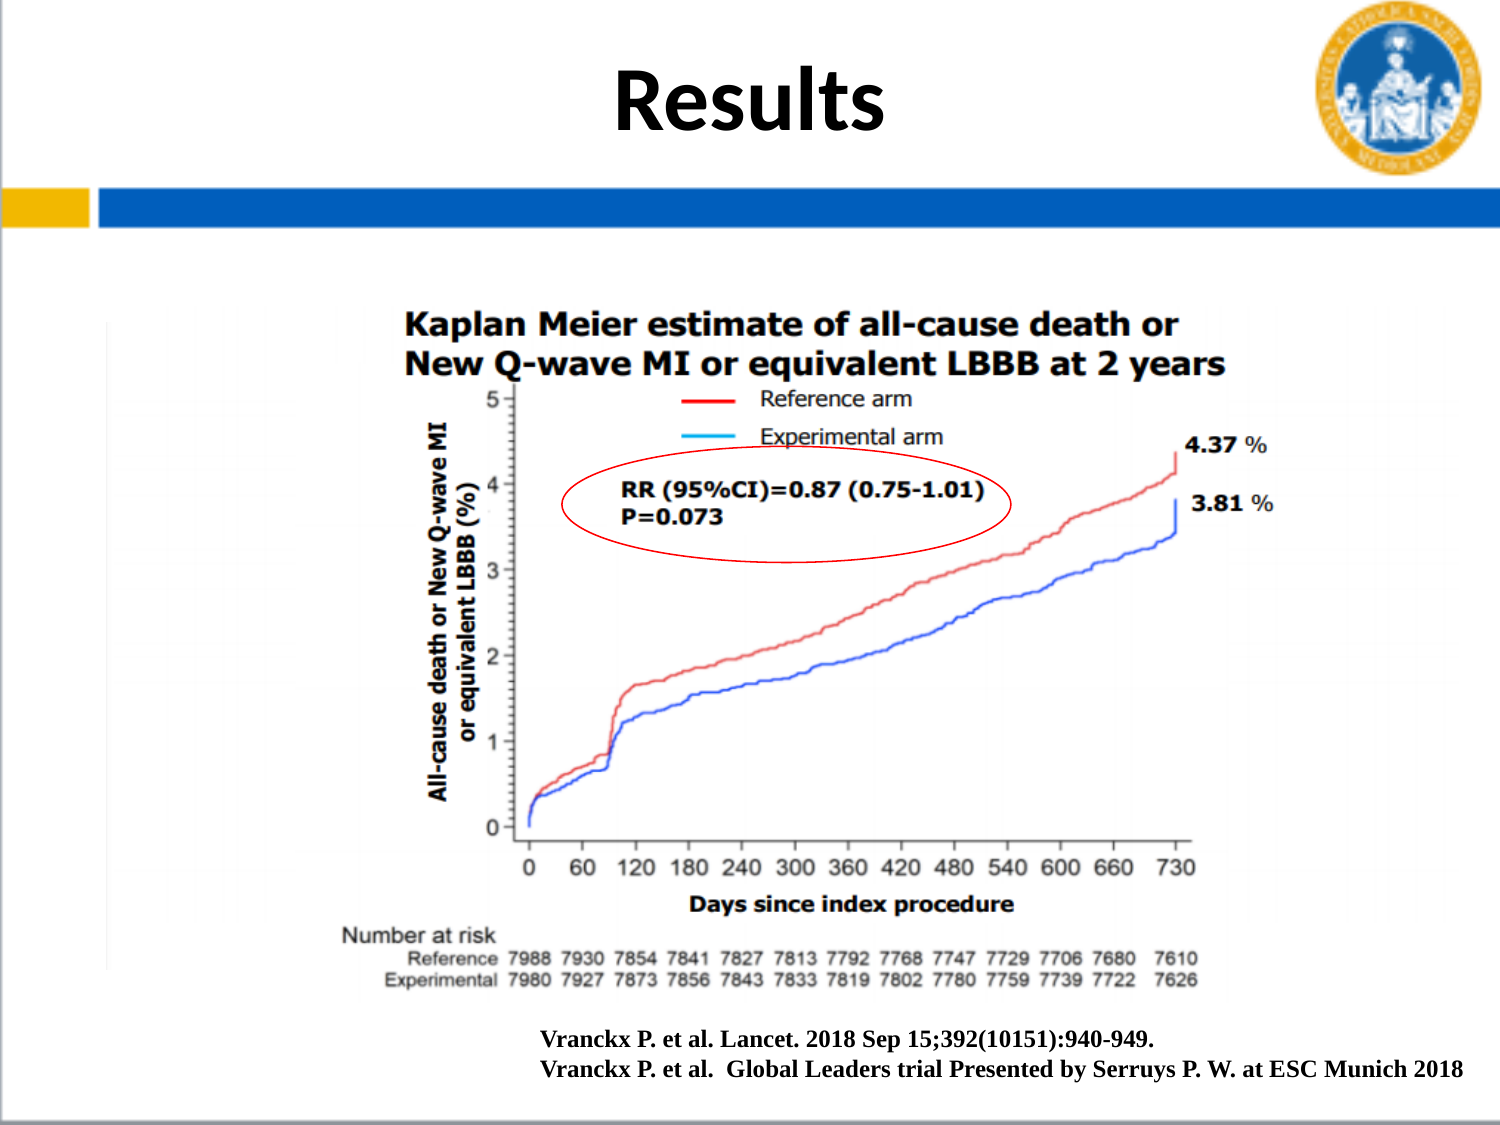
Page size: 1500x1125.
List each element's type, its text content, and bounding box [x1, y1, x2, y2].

picture [0, 0, 1500, 1125]
text_box Vranckx P. et al. Lancet. 2018 Sep 15;392(10151):940-949. Vranckx P. et al. Global Leaders trial Presented by Serruys P. W. at ESC Munich 2018 [524, 965, 1500, 1125]
title Results [75, 0, 1425, 188]
